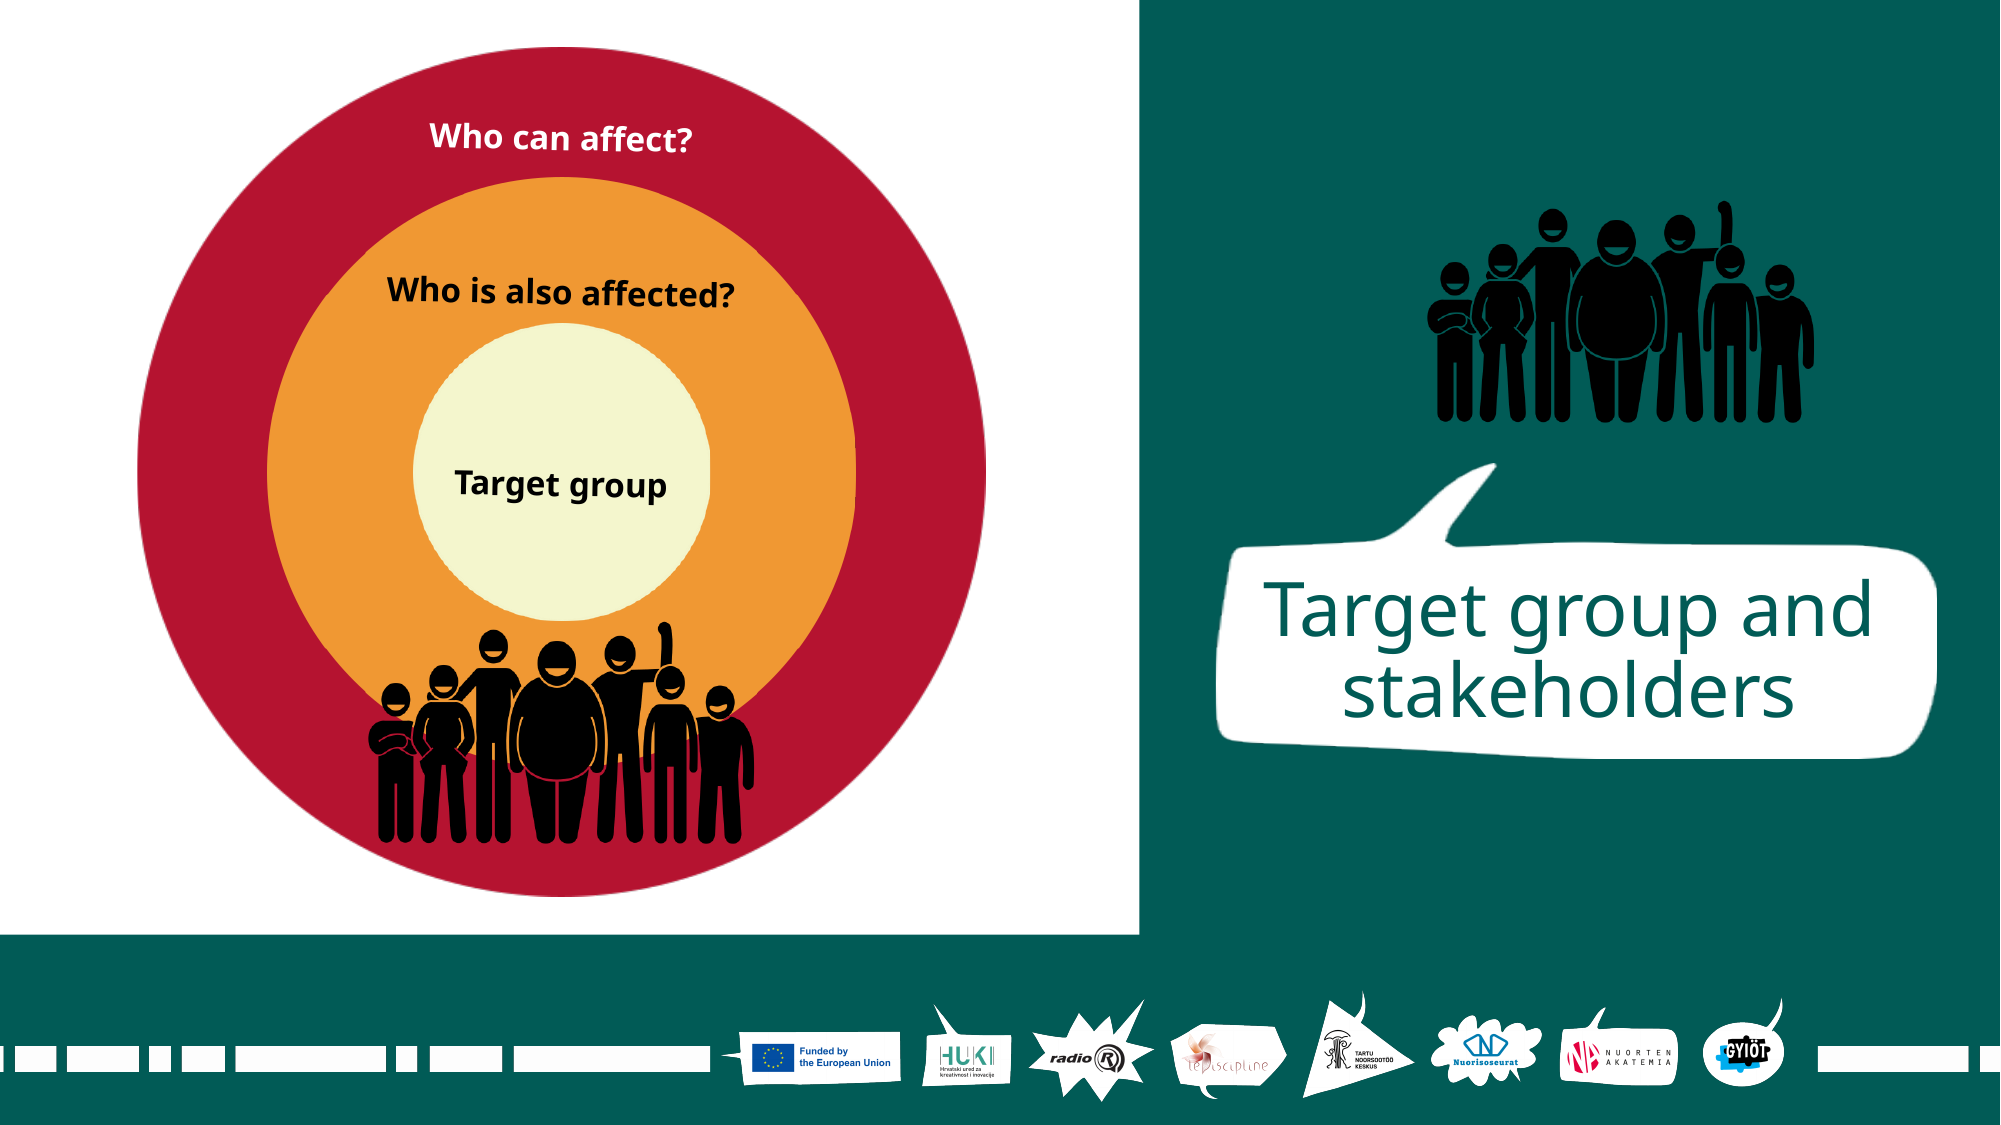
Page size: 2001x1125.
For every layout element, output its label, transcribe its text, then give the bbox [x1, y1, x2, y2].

text_box [137, 47, 986, 897]
text_box Who is also affected? [357, 220, 766, 316]
text_box [413, 501, 711, 621]
picture [1215, 463, 1937, 759]
text_box Target group [392, 412, 731, 507]
picture [0, 974, 1815, 1125]
text_box [413, 323, 711, 418]
text_box [267, 177, 856, 767]
text_box [1427, 200, 1815, 423]
text_box Who can affect? [392, 66, 731, 161]
text_box [368, 621, 755, 844]
text_box [0, 0, 1140, 936]
picture [1817, 1046, 2000, 1072]
